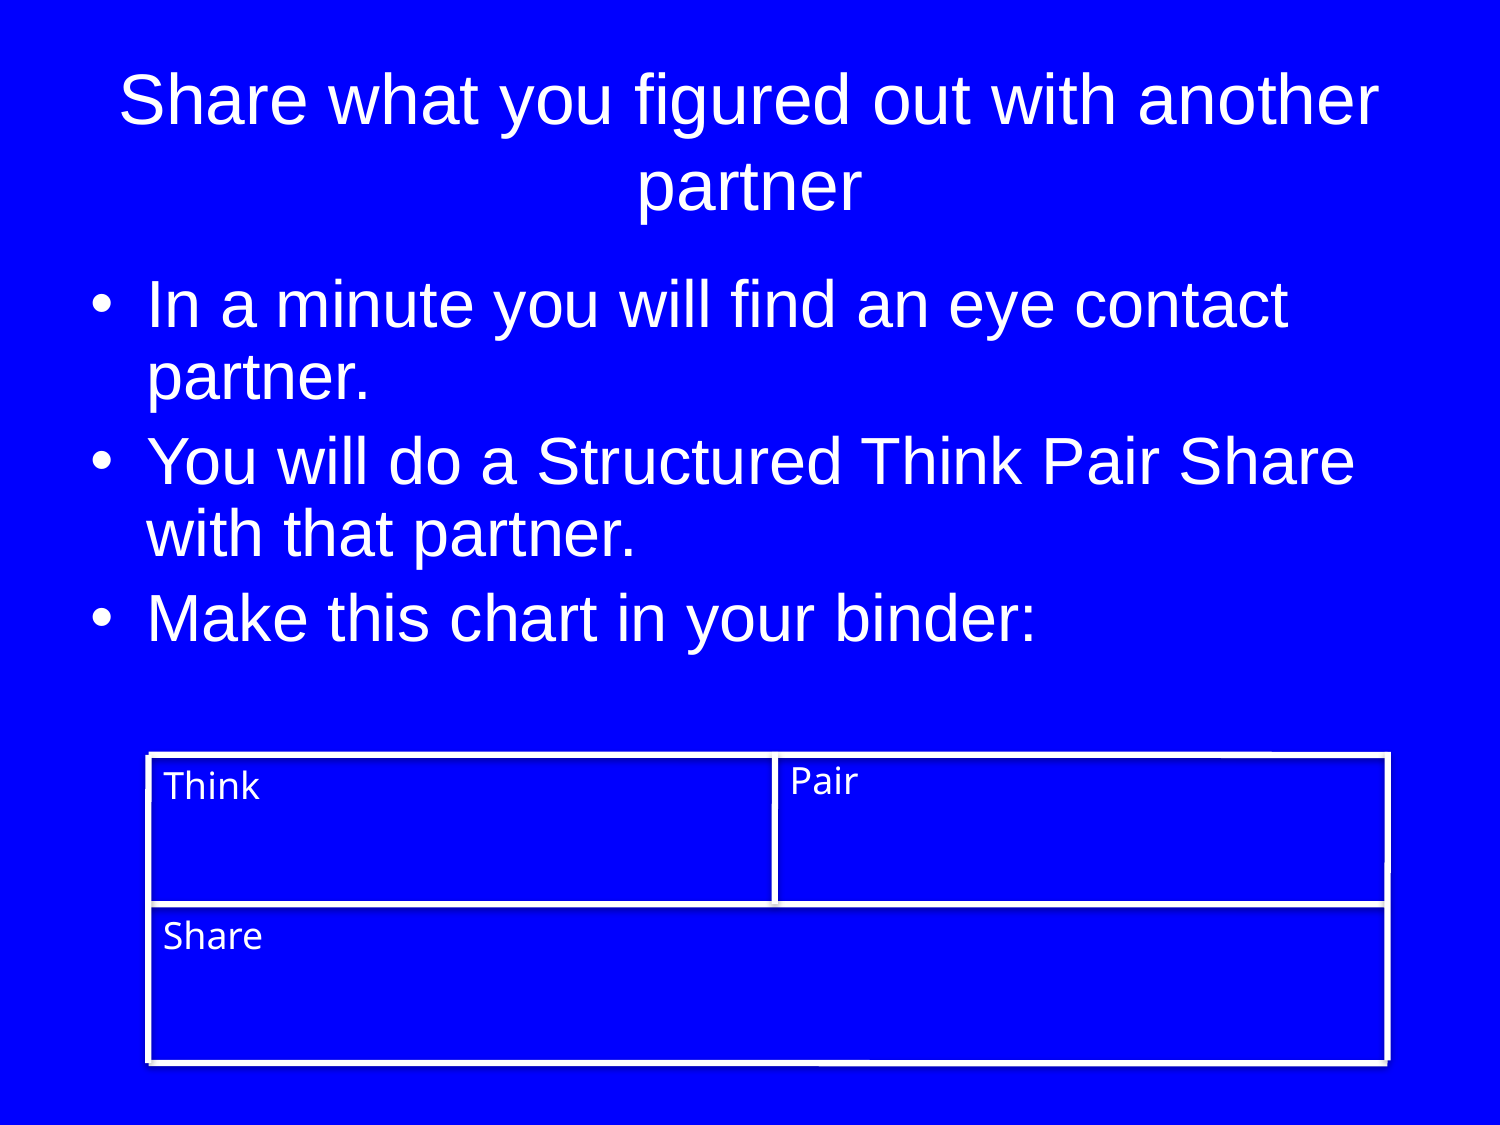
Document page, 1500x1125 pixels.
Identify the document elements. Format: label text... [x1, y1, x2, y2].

title Share what you figured out with another partner [75, 45, 1425, 233]
text_box Share [148, 912, 371, 965]
list In a minute you will find an eye contact partner. You will do a Structured Think Pair Share with that partner. Make this chart in your binder: [75, 262, 1425, 698]
text_box Pair [774, 764, 998, 810]
text_box Pair [774, 749, 998, 753]
text_box Think [148, 762, 371, 815]
